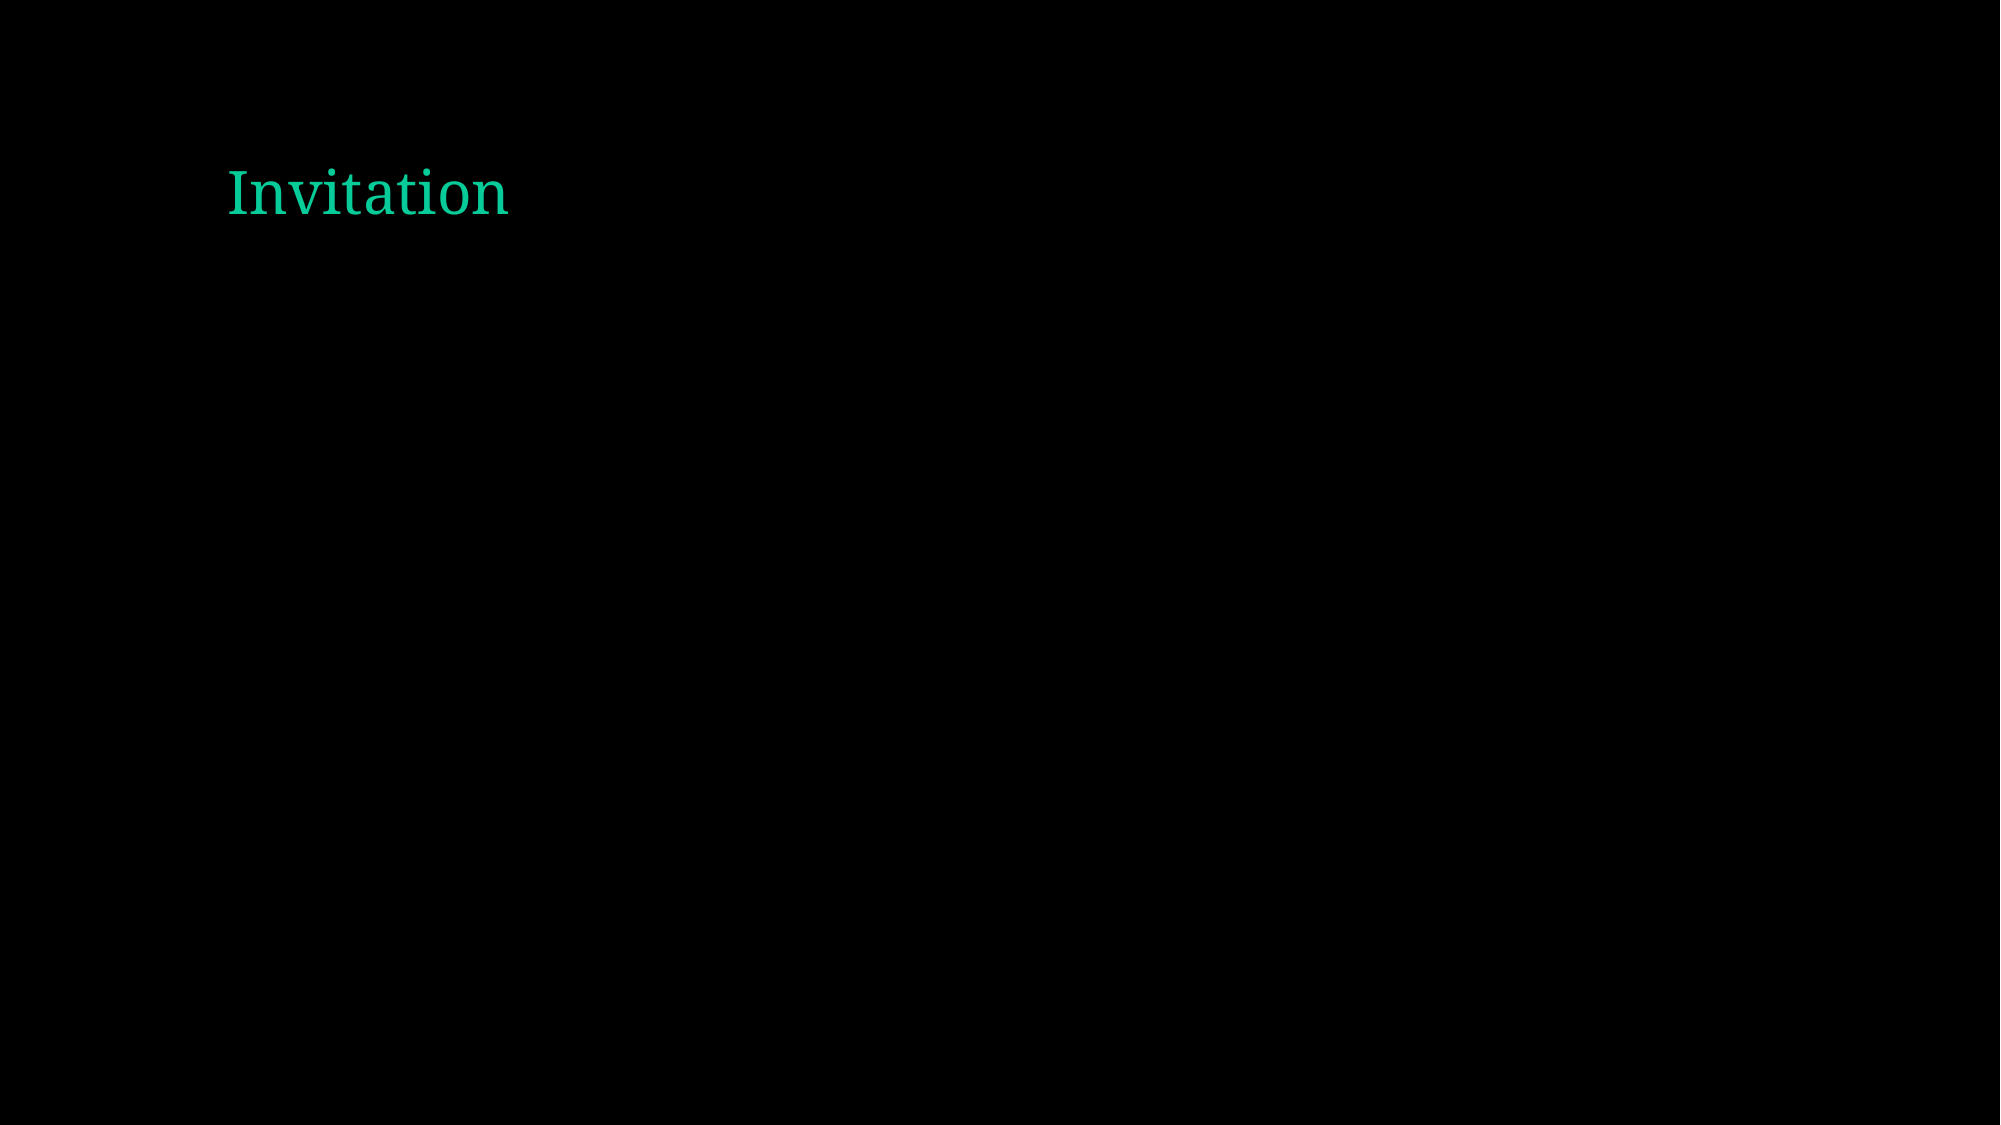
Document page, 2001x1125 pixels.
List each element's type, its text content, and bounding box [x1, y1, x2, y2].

title Invitation [212, 59, 1788, 235]
